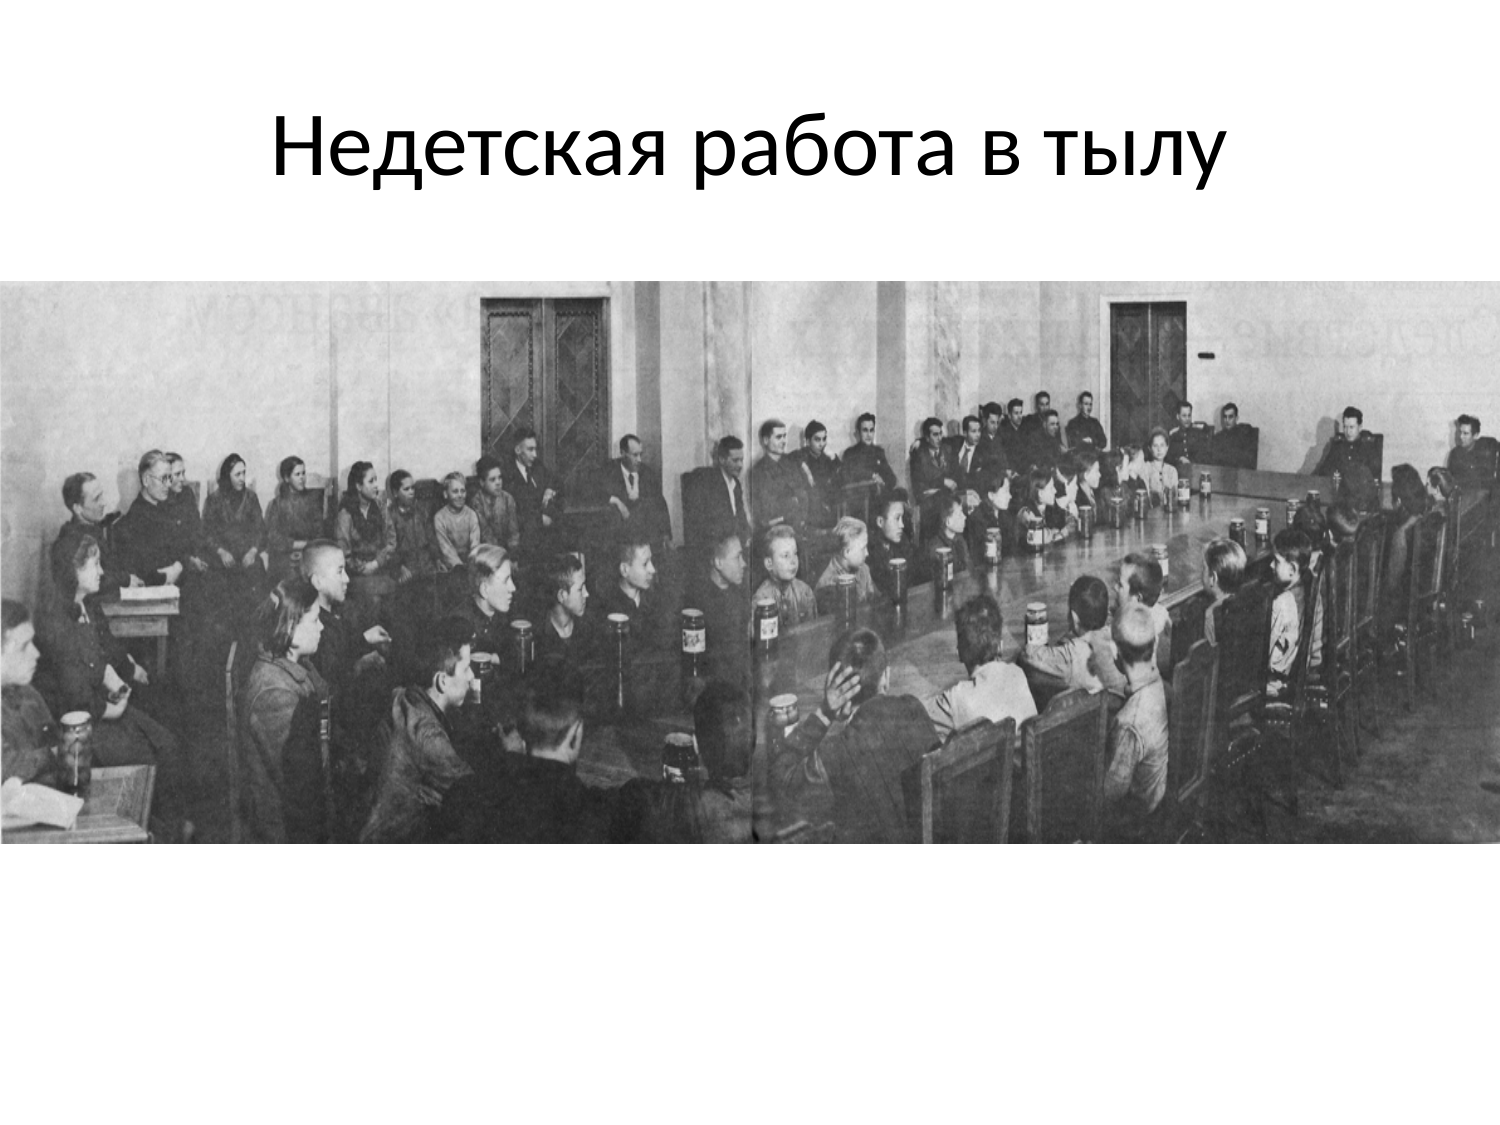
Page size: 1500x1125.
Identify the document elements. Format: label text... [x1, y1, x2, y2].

title Недетская работа в тылу [74, 44, 1426, 233]
picture [0, 281, 1500, 844]
